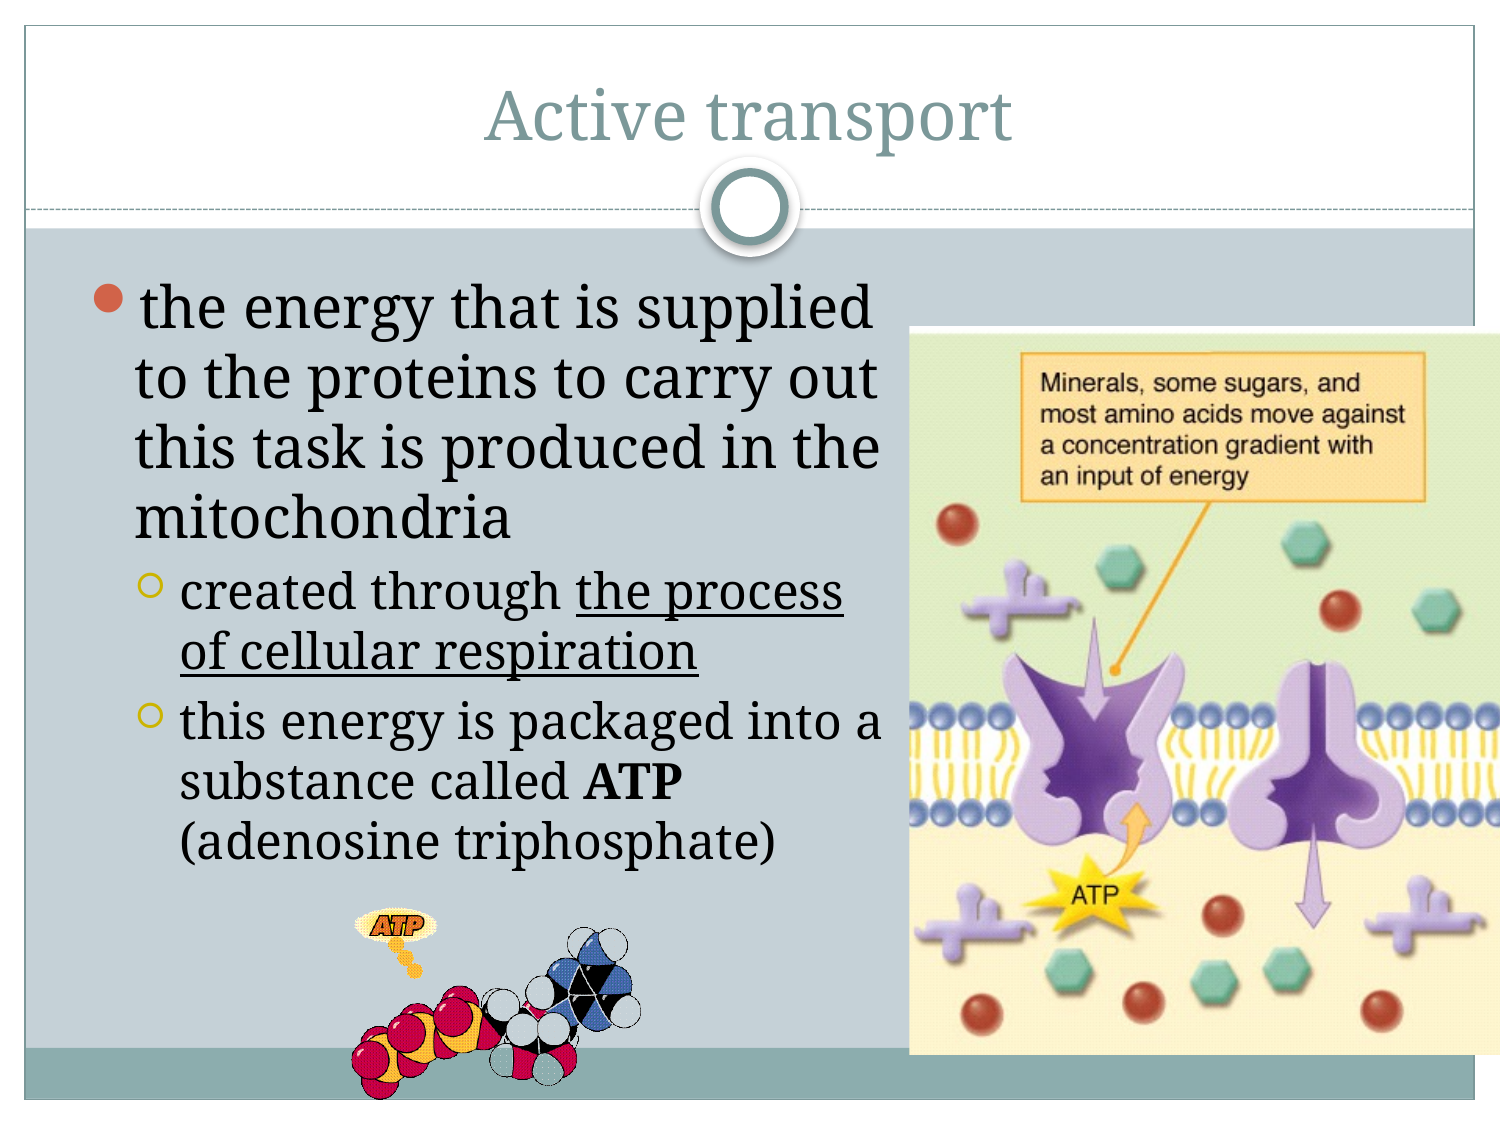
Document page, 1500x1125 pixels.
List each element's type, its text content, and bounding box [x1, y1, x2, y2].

title Active transport [49, 37, 1450, 162]
picture [909, 325, 1500, 1059]
picture [348, 904, 644, 1104]
list the energy that is supplied to the proteins to carry out this task is produced in the mitochondria created through the process of cellular respiration this energy is packaged into a substance called ATP (adenosine triphosphate) [75, 262, 904, 1094]
